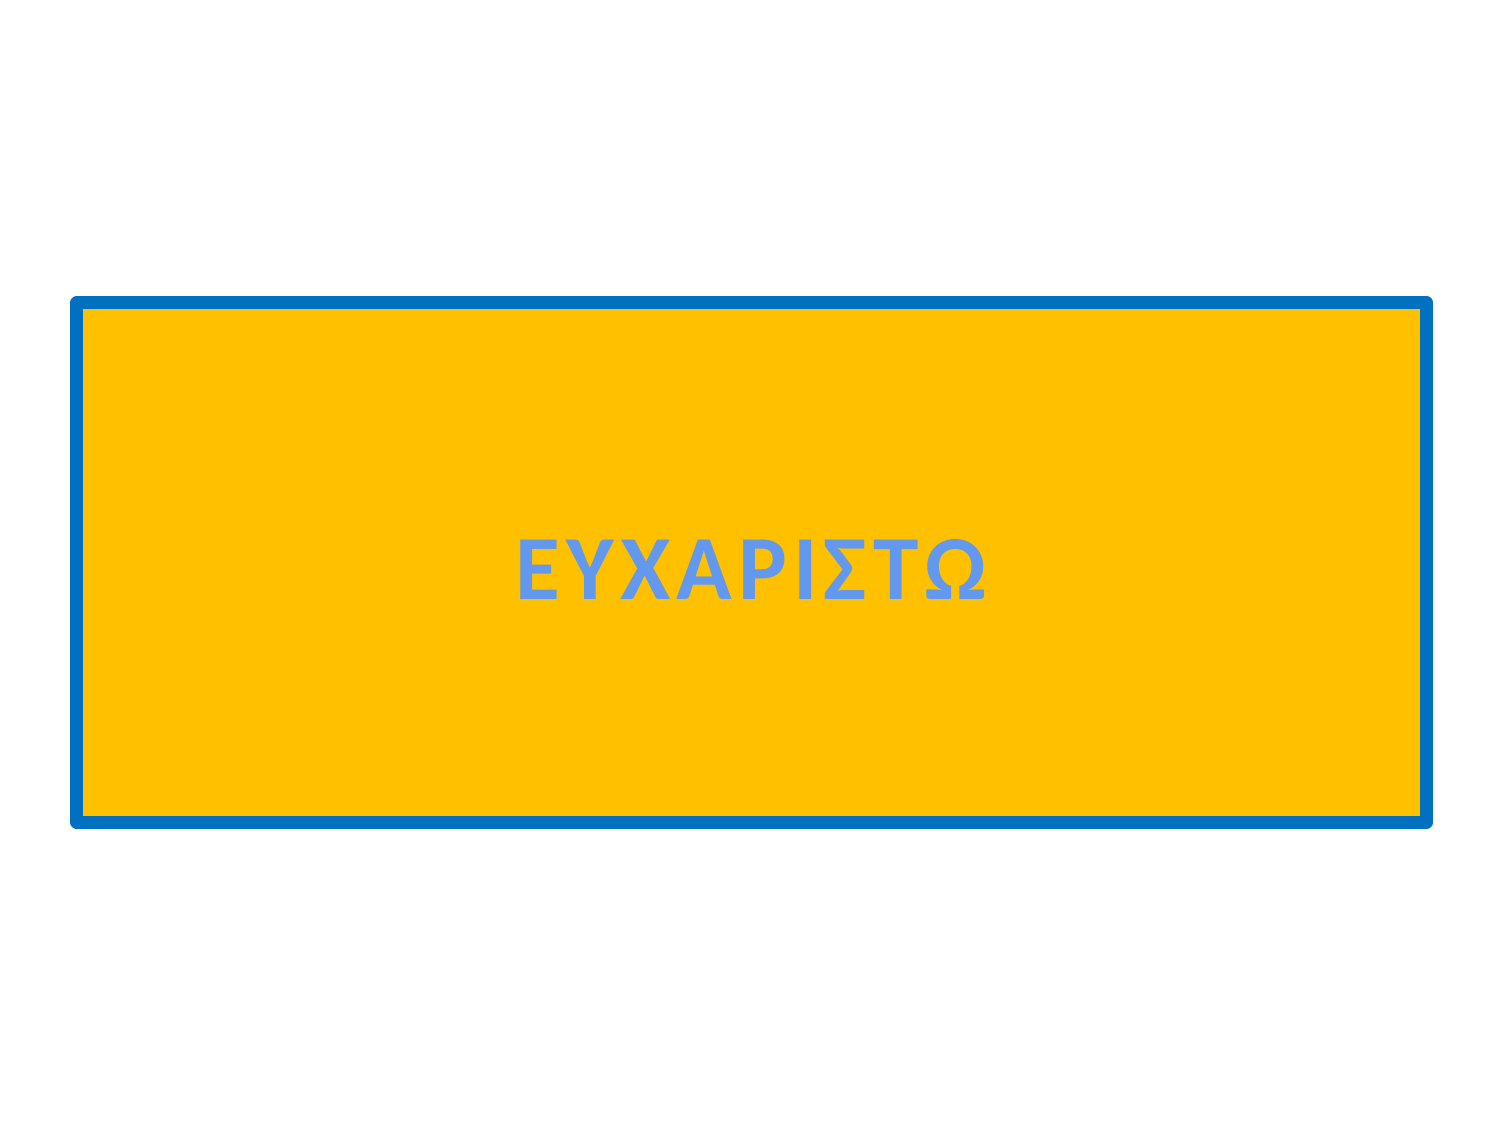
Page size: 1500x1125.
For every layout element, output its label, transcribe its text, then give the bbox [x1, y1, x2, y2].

title ΕΥΧΑΡΙΣΤΩ [76, 302, 1427, 823]
